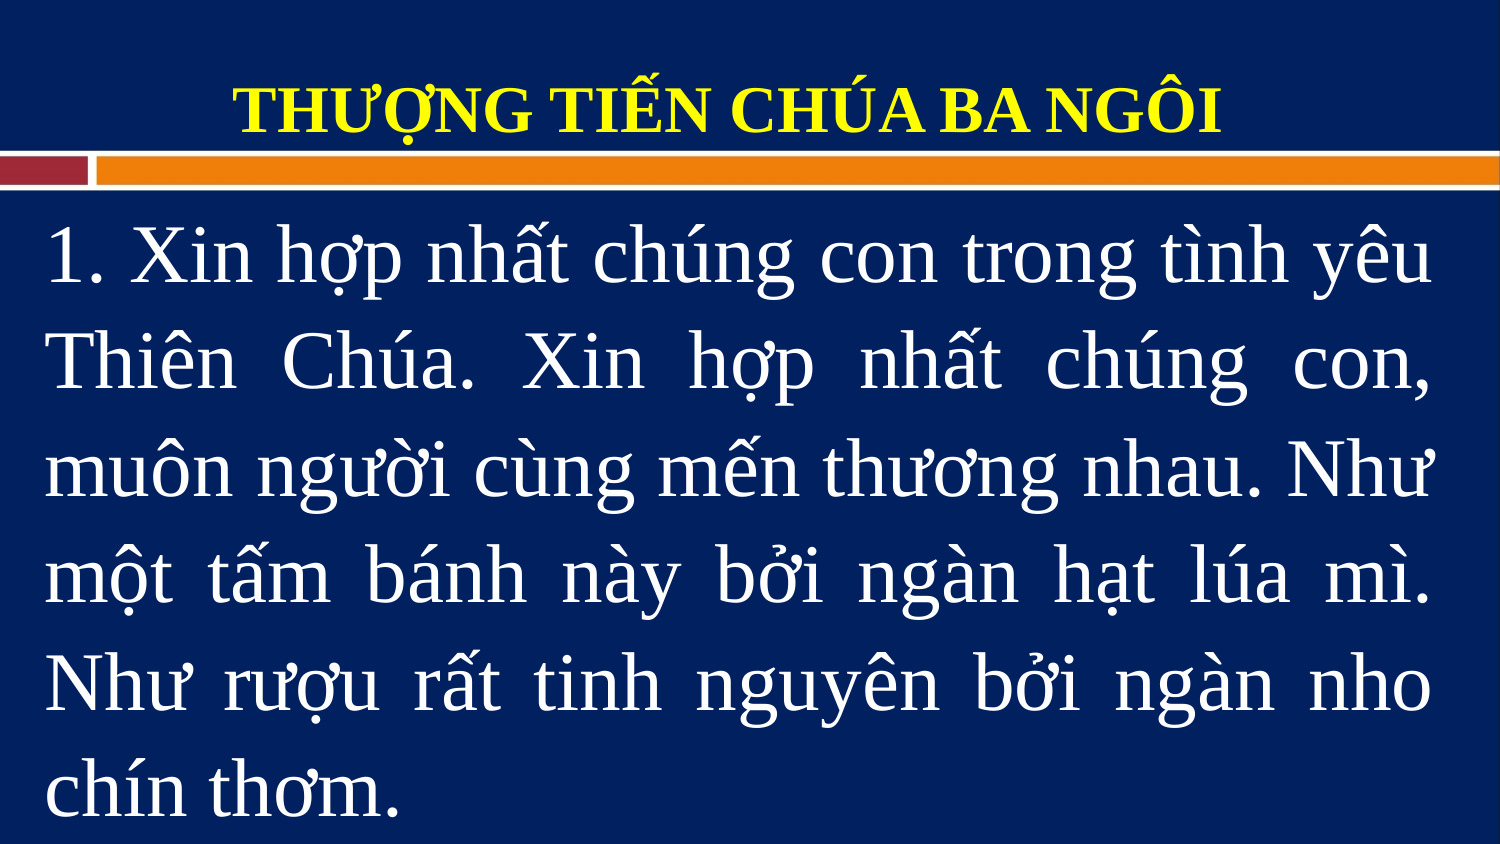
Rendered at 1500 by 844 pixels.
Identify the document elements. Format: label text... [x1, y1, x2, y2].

text_box THƯỢNG TIẾN CHÚA BA NGÔI [217, 28, 1240, 154]
picture [0, 0, 1500, 844]
text_box 1. Xin hợp nhất chúng con trong tình yêu Thiên Chúa. Xin hợp nhất chúng con, muôn người cùng mến thương nhau. Như một tấm bánh này bởi ngàn hạt lúa mì. Như rượu rất tinh nguyên bởi ngàn nho chín thơm. [29, 184, 1450, 841]
